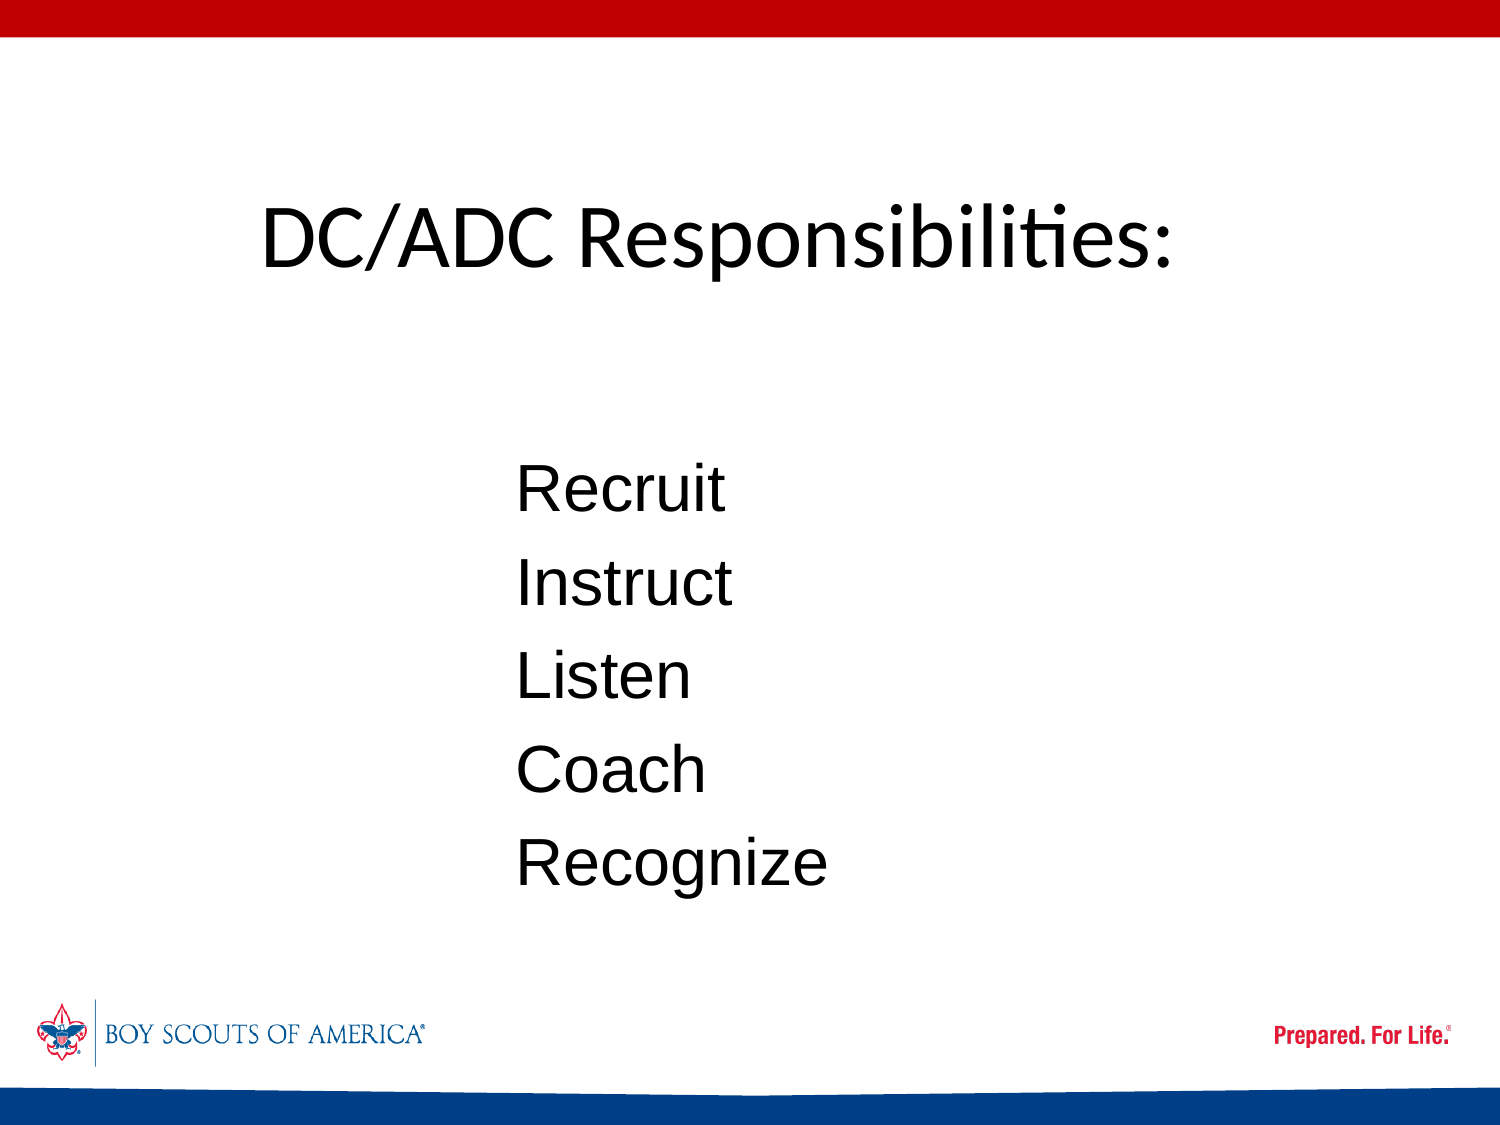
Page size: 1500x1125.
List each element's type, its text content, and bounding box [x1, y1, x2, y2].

list Recruit Instruct Listen Coach Recognize [499, 437, 1138, 946]
title DC/ADC Responsibilities: [62, 49, 1376, 413]
picture [37, 999, 425, 1067]
